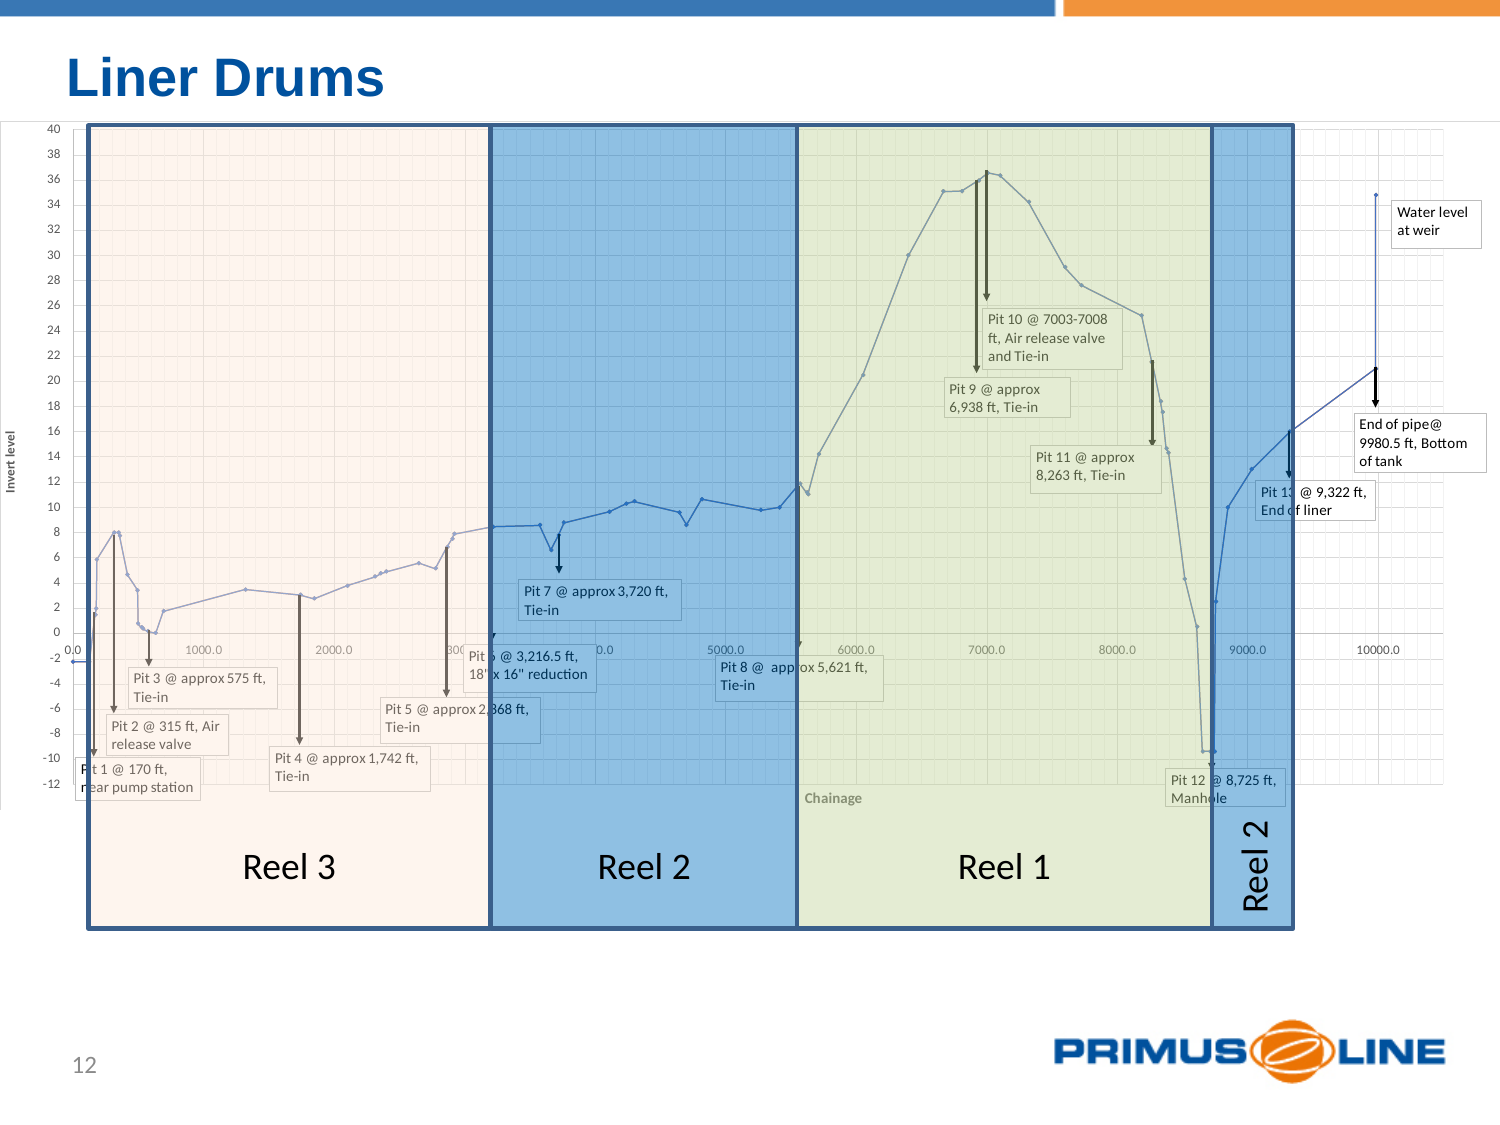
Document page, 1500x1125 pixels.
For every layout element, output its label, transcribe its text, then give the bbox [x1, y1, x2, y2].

text_box Liner Drums [51, 34, 1402, 105]
text_box Reel 1 [795, 818, 1214, 931]
text_box Reel 2 [1214, 818, 1295, 931]
text_box Reel 3 [86, 818, 489, 931]
text_box Reel 2 [489, 818, 795, 931]
picture [0, 0, 1500, 1125]
slide_number 12 [29, 1033, 113, 1094]
